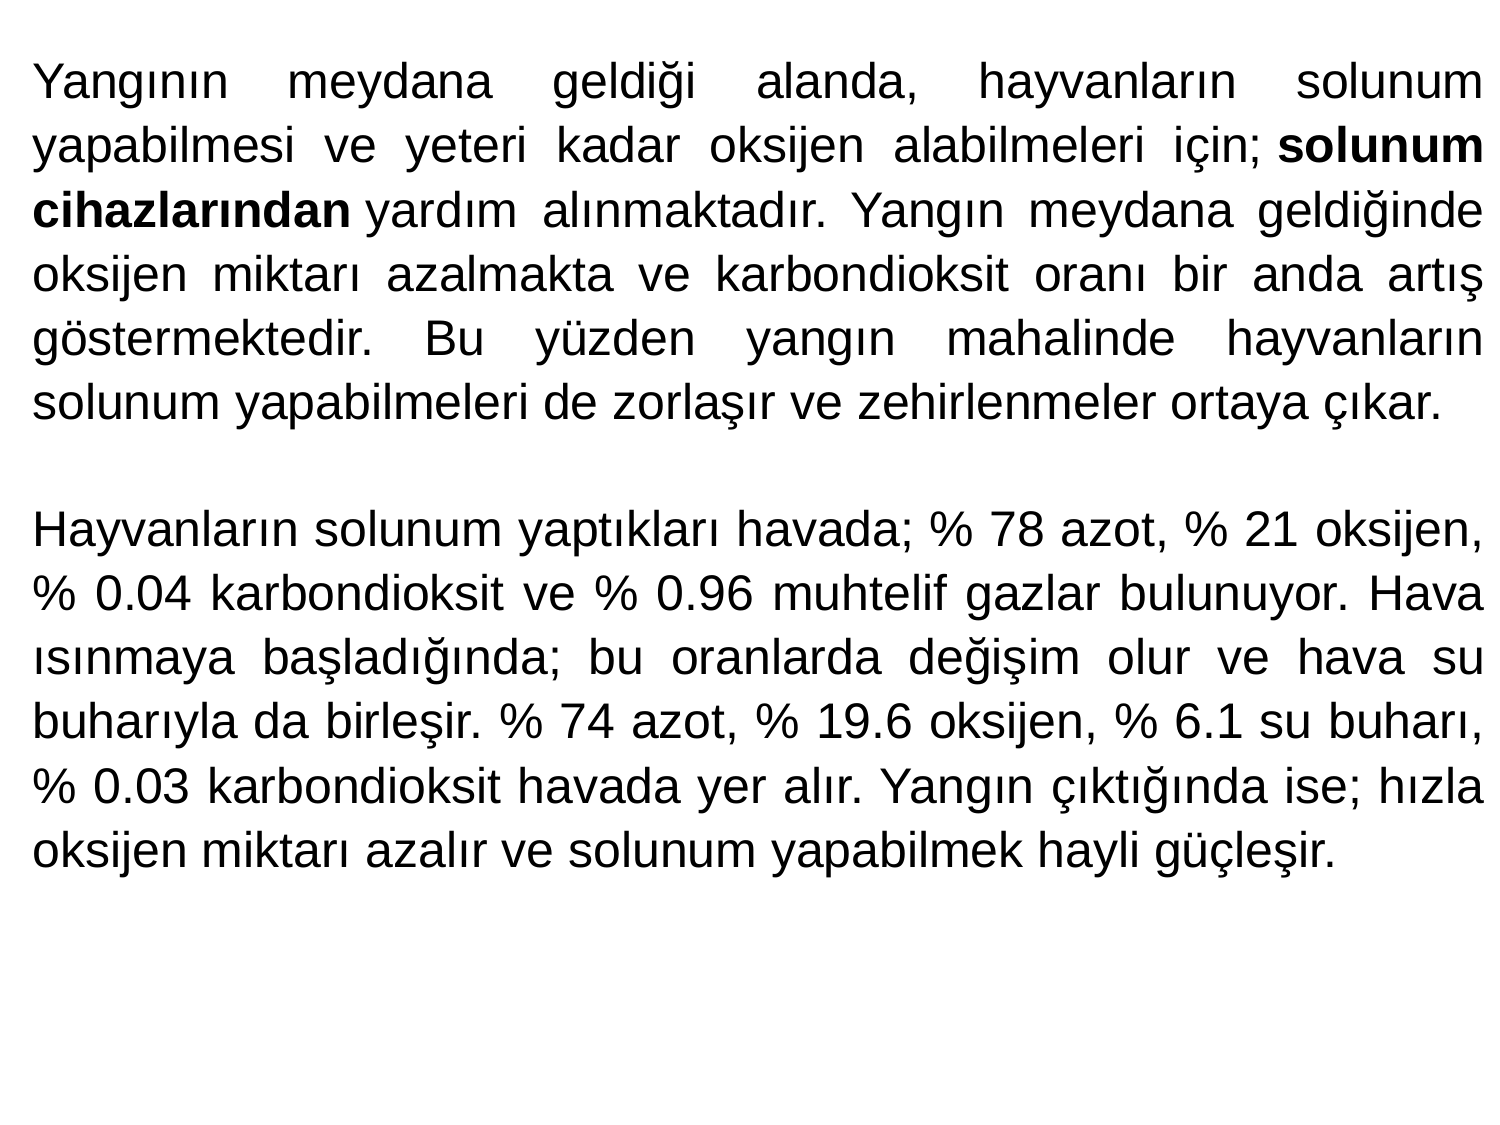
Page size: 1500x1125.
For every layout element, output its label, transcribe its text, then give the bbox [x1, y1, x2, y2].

text_box Yangının meydana geldiği alanda, hayvanların solunum yapabilmesi ve yeteri kadar oksijen alabilmeleri için; solunum cihazlarından yardım alınmaktadır. Yangın meydana geldiğinde oksijen miktarı azalmakta ve karbondioksit oranı bir anda artış göstermektedir. Bu yüzden yangın mahalinde hayvanların solunum yapabilmeleri de zorlaşır ve zehirlenmeler ortaya çıkar. Hayvanların solunum yaptıkları havada; % 78 azot, % 21 oksijen, % 0.04 karbondioksit ve % 0.96 muhtelif gazlar bulunuyor. Hava ısınmaya başladığında; bu oranlarda değişim olur ve hava su buharıyla da birleşir. % 74 azot, % 19.6 oksijen, % 6.1 su buharı, % 0.03 karbondioksit havada yer alır. Yangın çıktığında ise; hızla oksijen miktarı azalır ve solunum yapabilmek hayli güçleşir. [17, 37, 1500, 885]
